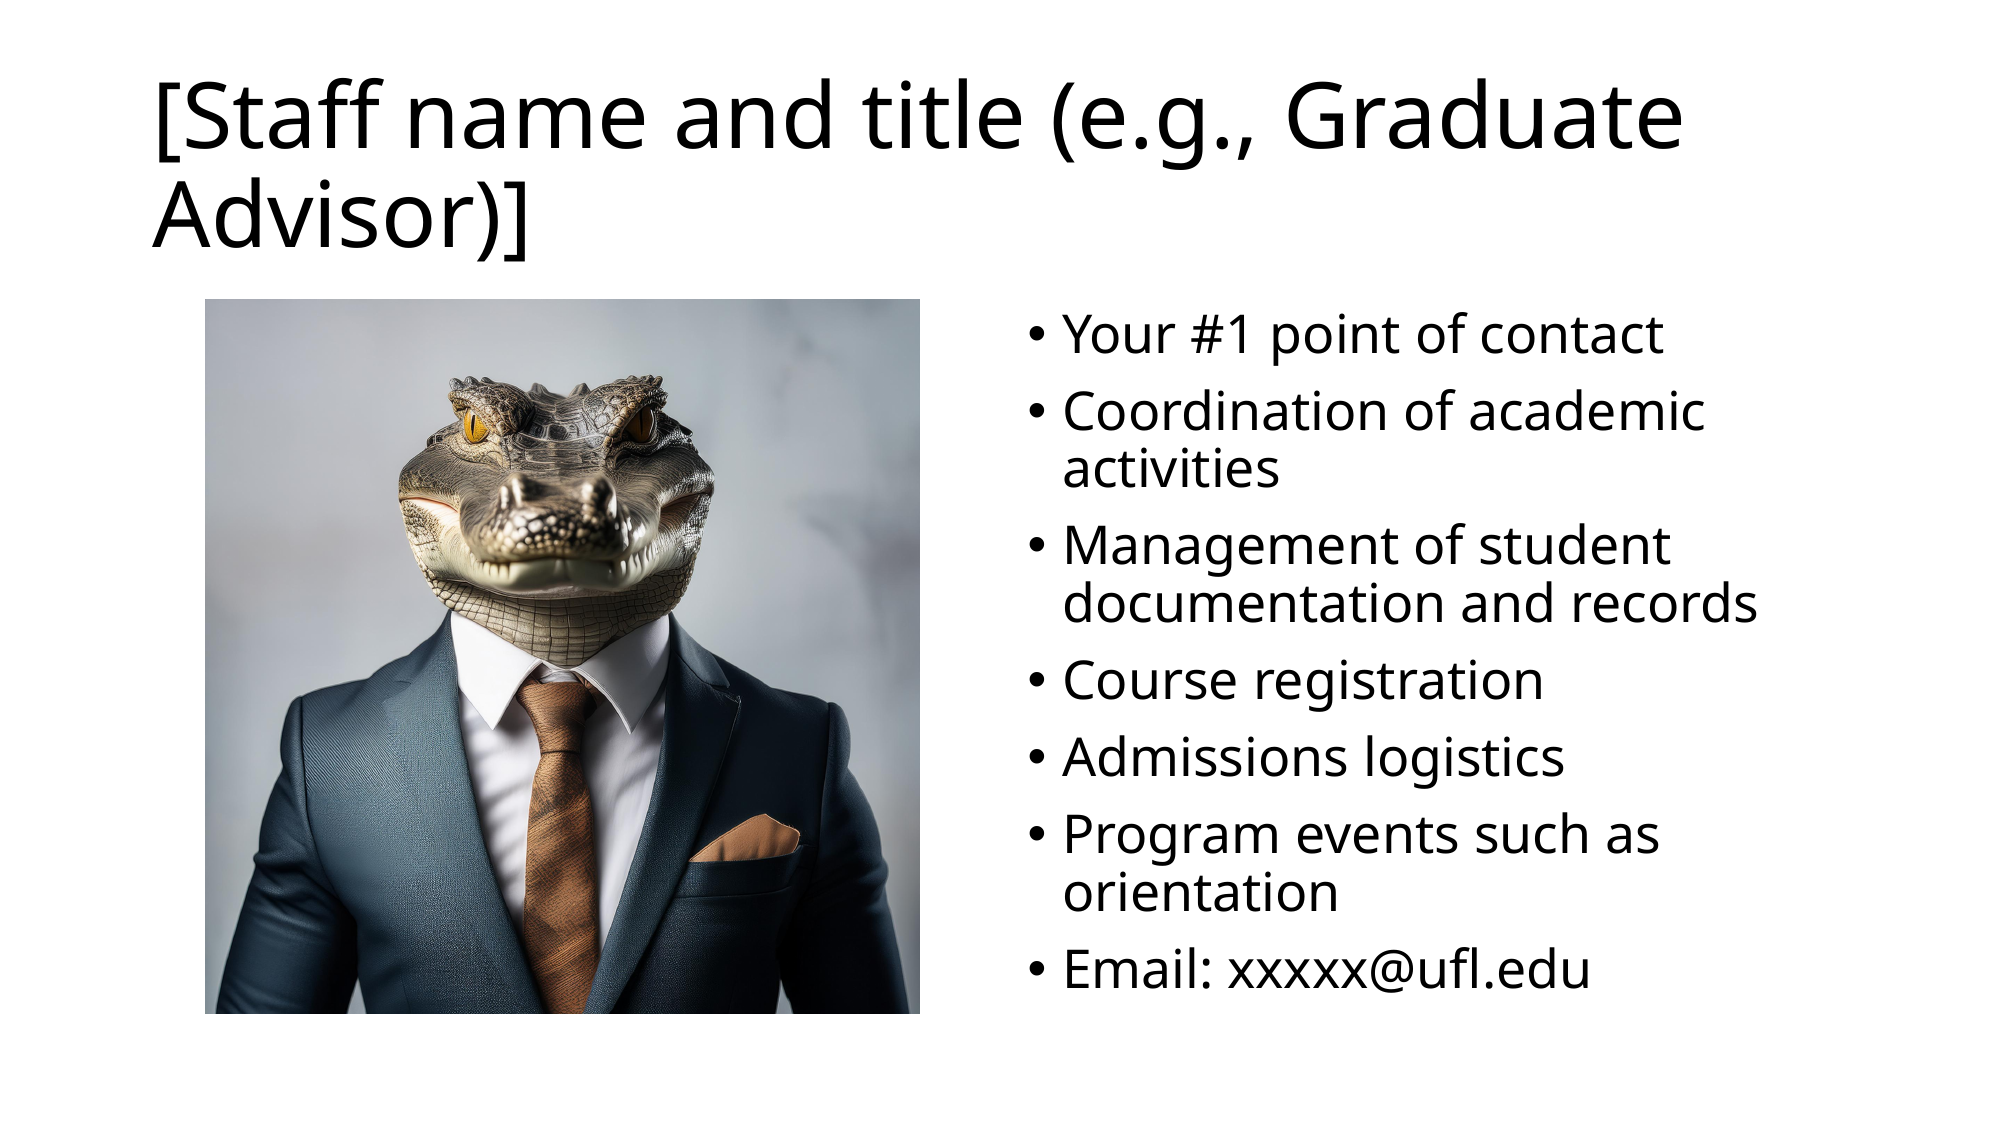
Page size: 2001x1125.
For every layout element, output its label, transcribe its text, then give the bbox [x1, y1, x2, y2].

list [205, 298, 920, 1014]
list Your #1 point of contact Coordination of academic activities Management of student documentation and records Course registration Admissions logistics Program events such as orientation Email: xxxxx@ufl.edu [1012, 299, 1863, 1014]
title [Staff name and title (e.g., Graduate Advisor)] [137, 59, 1863, 278]
